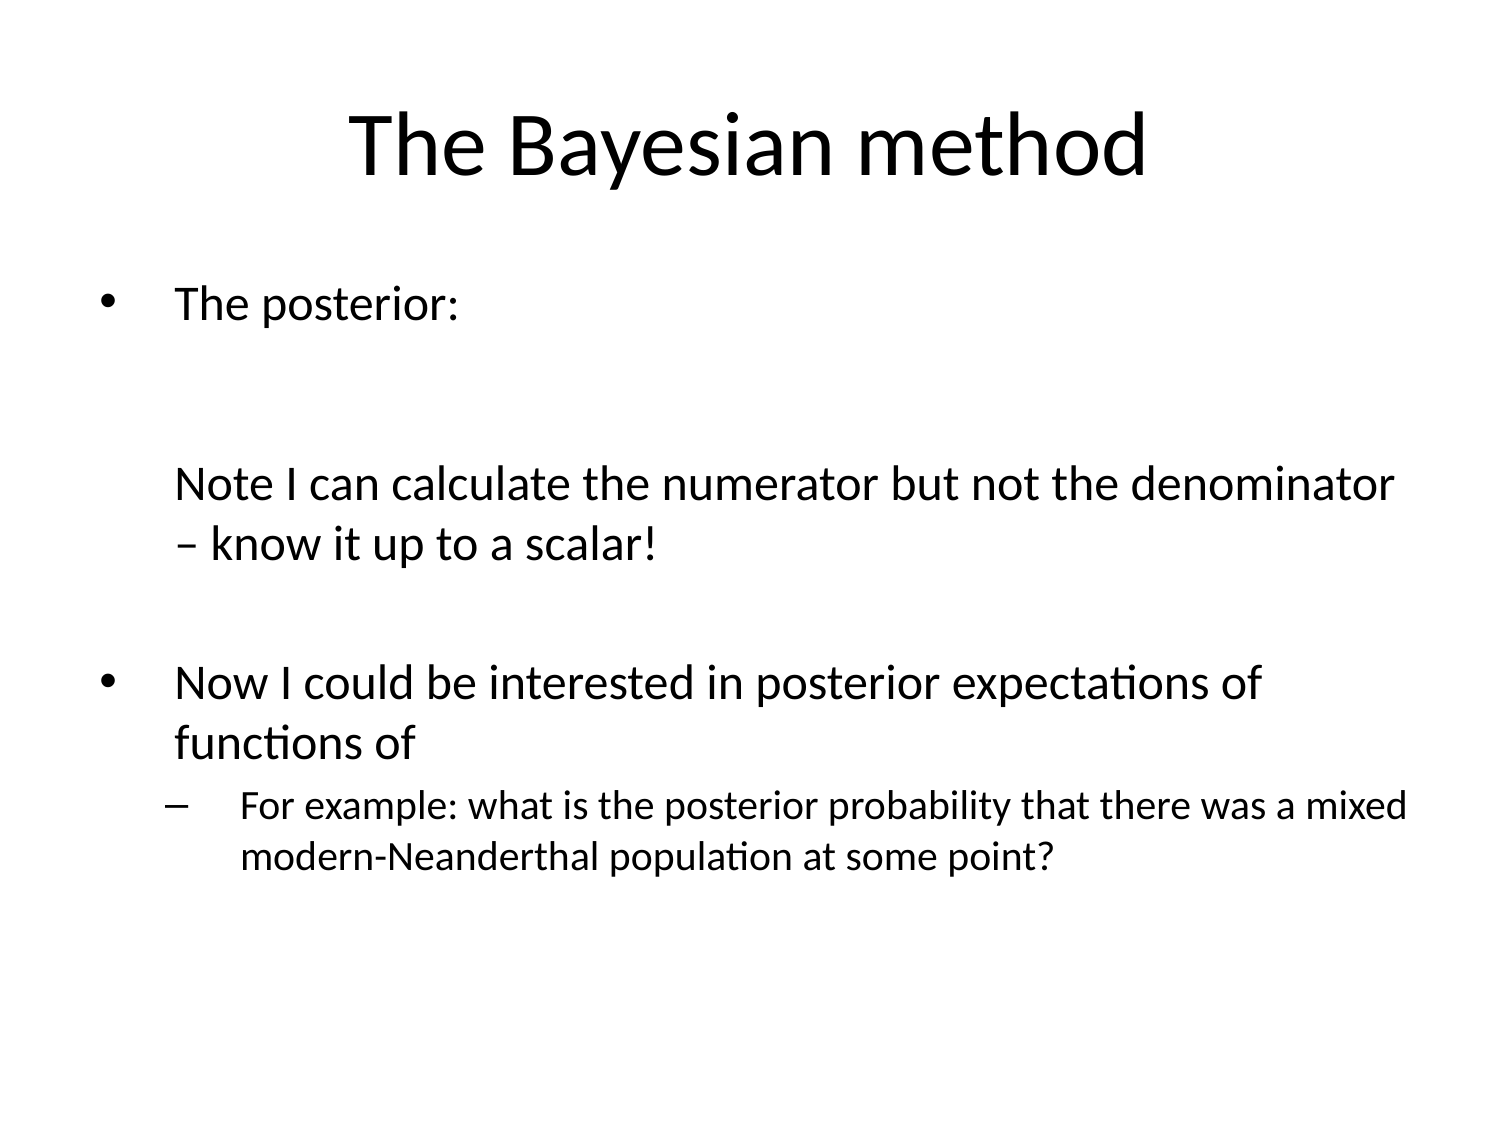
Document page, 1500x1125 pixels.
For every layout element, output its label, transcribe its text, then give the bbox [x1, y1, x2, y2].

title The Bayesian method [75, 45, 1425, 233]
